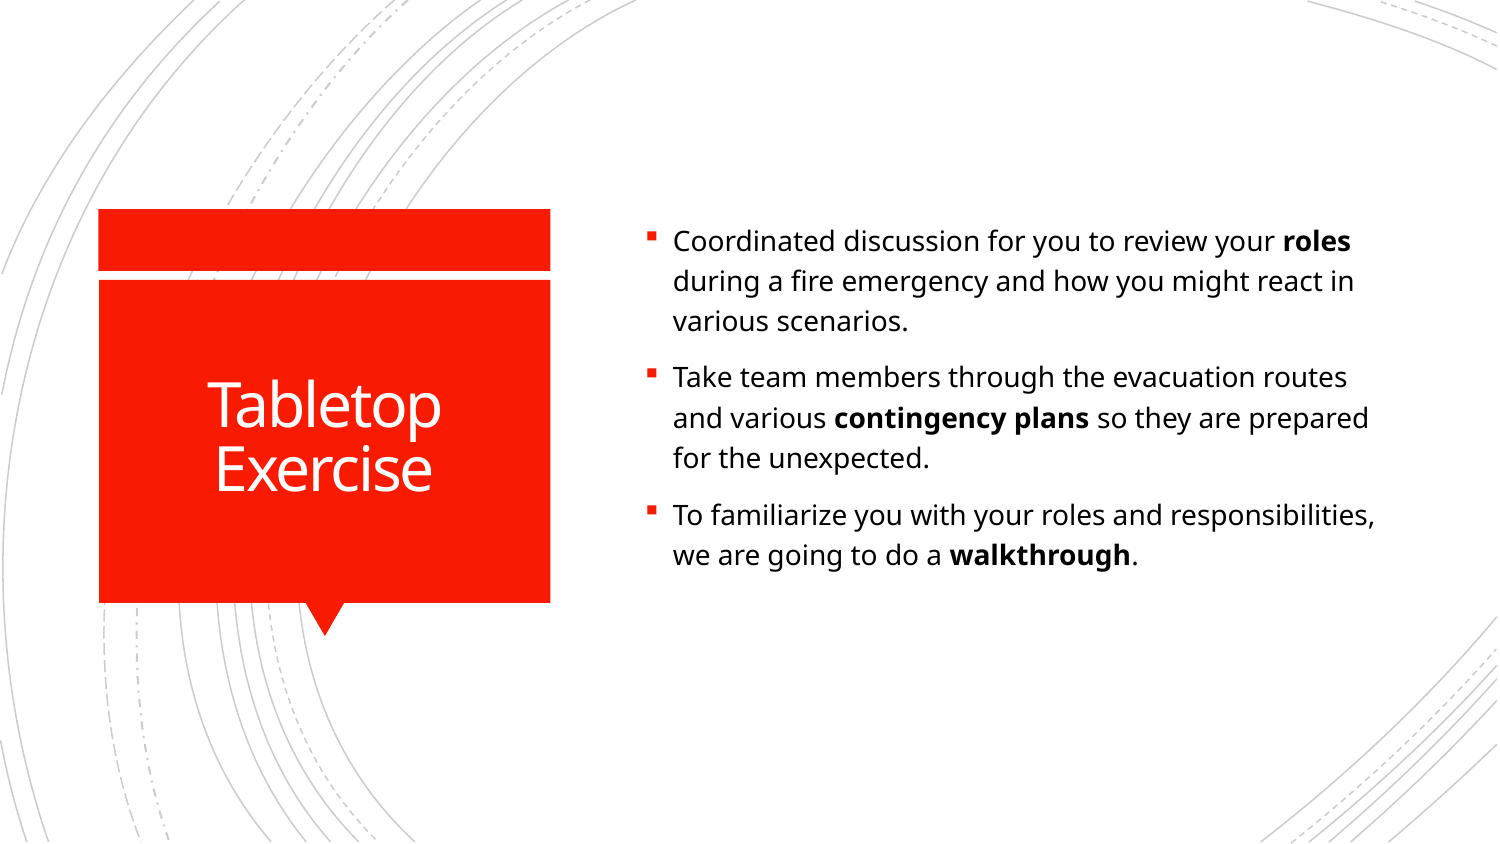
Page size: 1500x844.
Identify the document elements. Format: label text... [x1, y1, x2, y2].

list Coordinated discussion for you to review your roles during a fire emergency and how you might react in various scenarios. Take team members through the evacuation routes and various contingency plans so they are prepared for the unexpected. To familiarize you with your roles and responsibilities, we are going to do a walkthrough. [629, 98, 1403, 745]
title Tabletop Exercise [109, 289, 540, 592]
